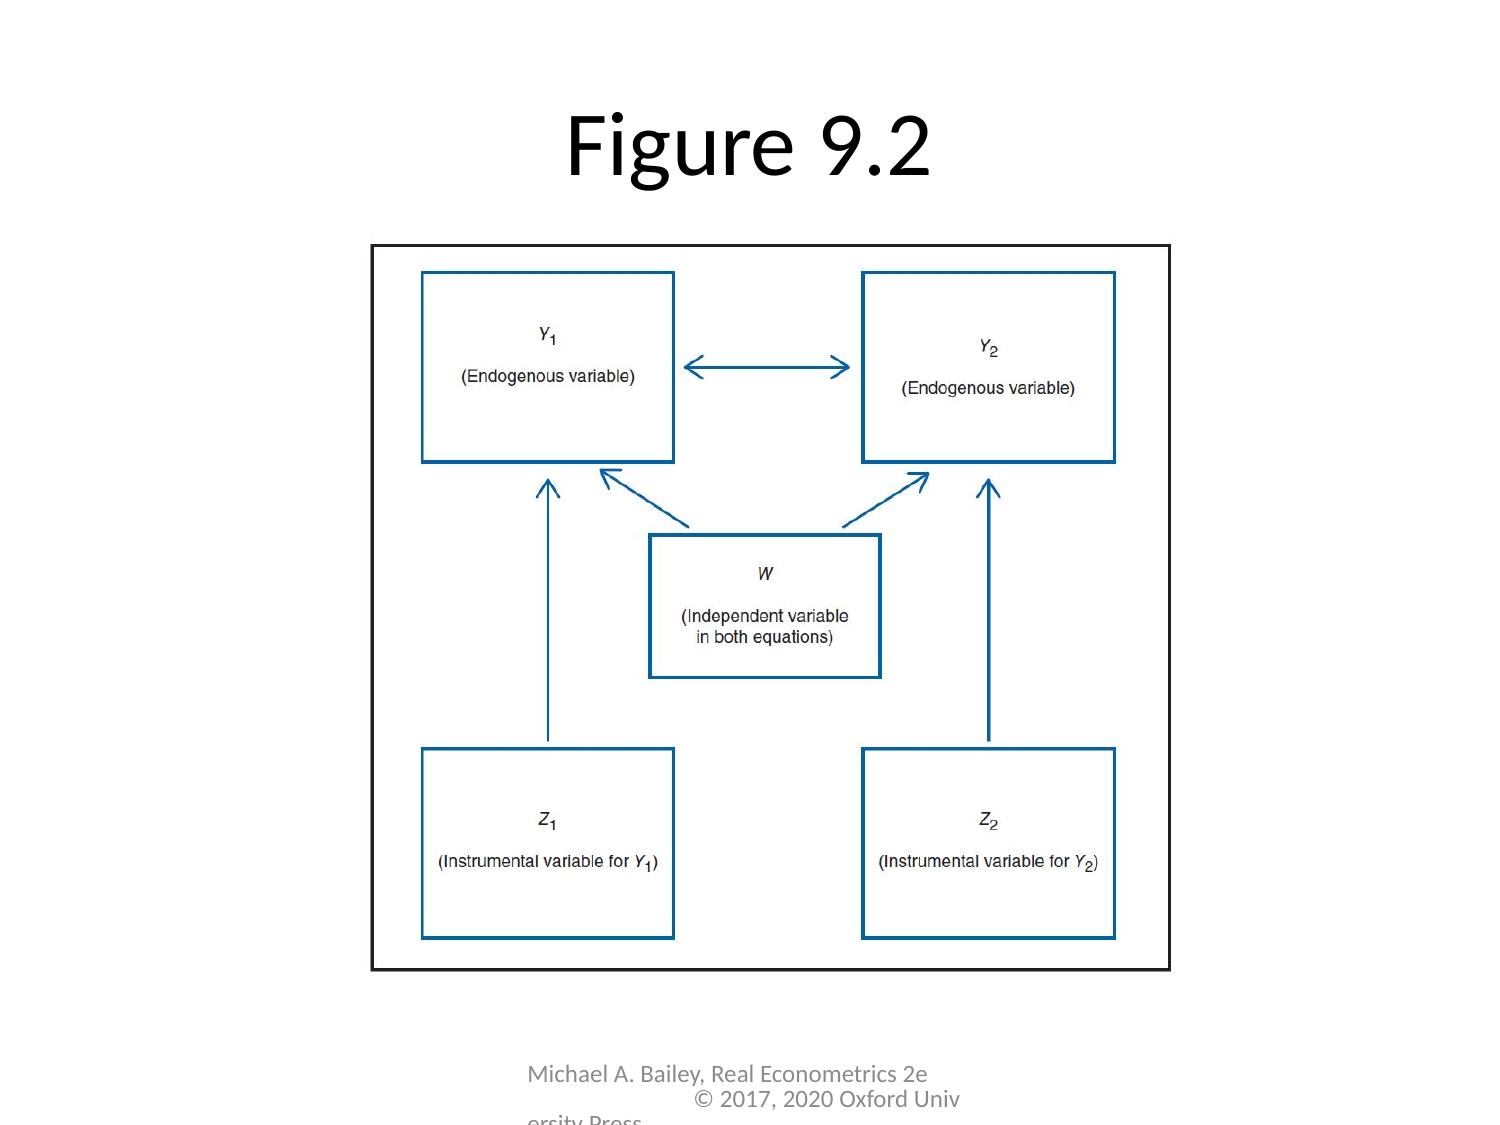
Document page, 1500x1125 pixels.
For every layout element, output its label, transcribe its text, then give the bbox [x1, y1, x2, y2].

title Figure 9.2 [75, 45, 1425, 233]
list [362, 237, 1177, 981]
footer Michael A. Bailey, Real Econometrics 2e © 2017, 2020 Oxford University Press [512, 1042, 988, 1103]
